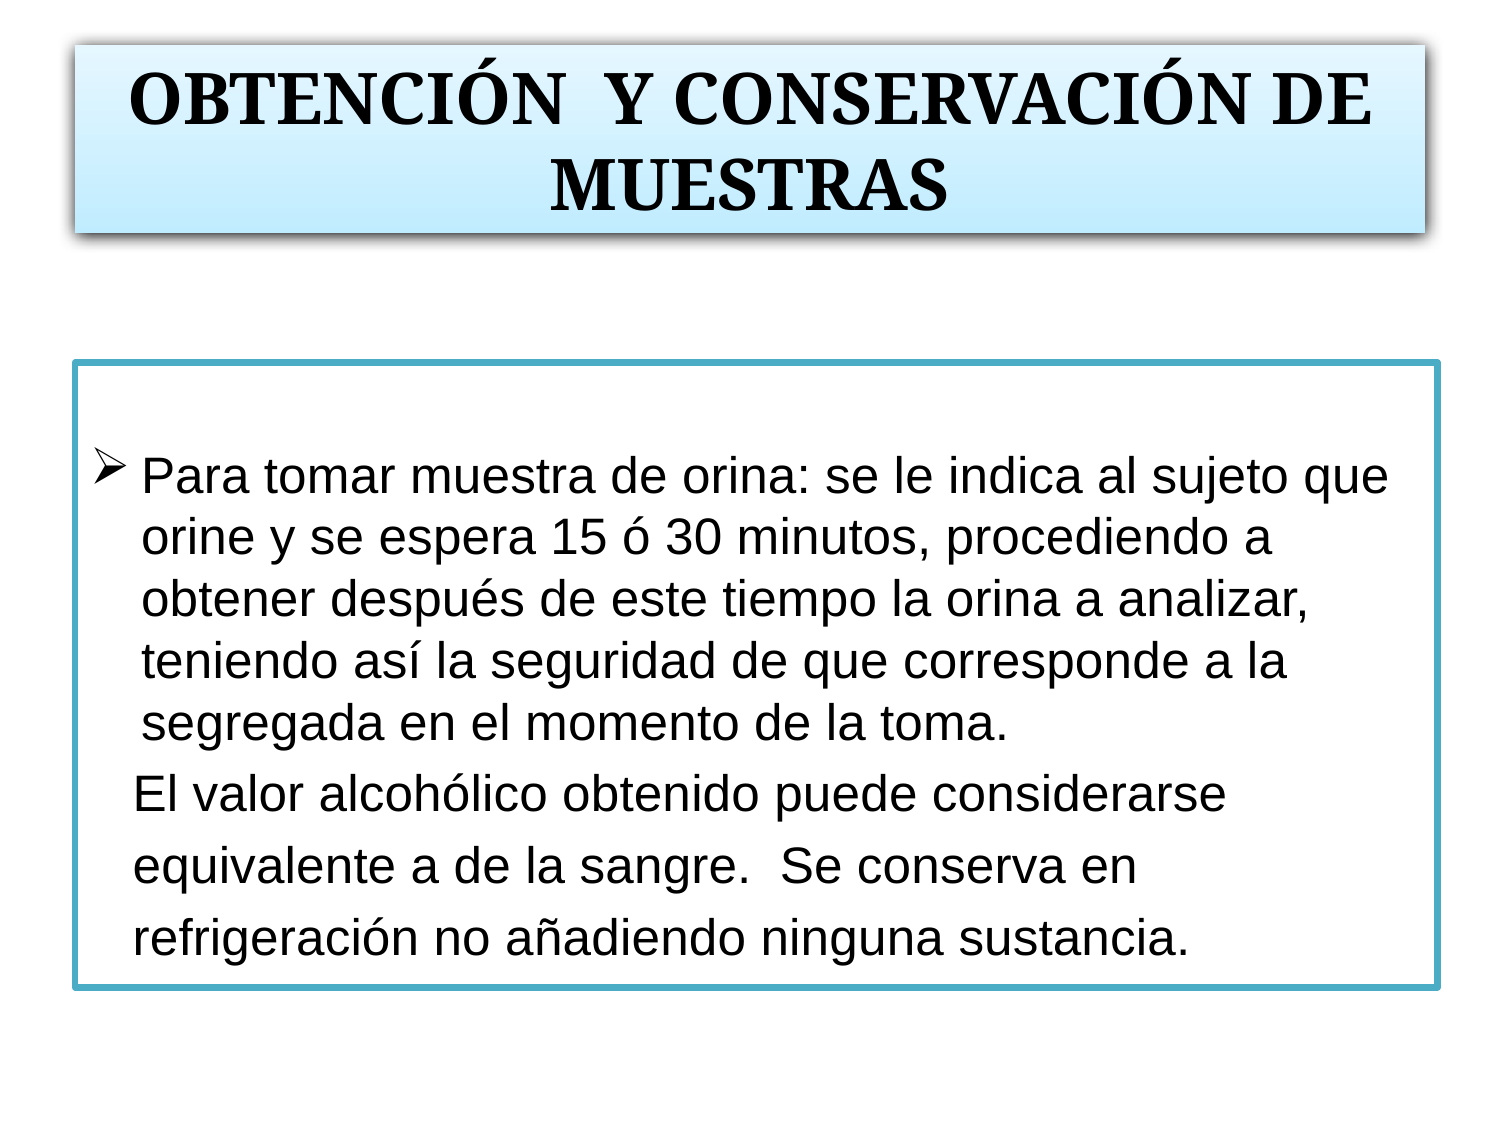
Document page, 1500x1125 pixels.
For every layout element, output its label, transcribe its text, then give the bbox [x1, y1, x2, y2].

list Para tomar muestra de orina: se le indica al sujeto que orine y se espera 15 ó 30 minutos, procediendo a obtener después de este tiempo la orina a analizar, teniendo así la seguridad de que corresponde a la segregada en el momento de la toma. El valor alcohólico obtenido puede considerarse equivalente a de la sangre. Se conserva en refrigeración no añadiendo ninguna sustancia. [73, 360, 1440, 989]
title OBTENCIÓN Y CONSERVACIÓN DE MUESTRAS [74, 44, 1426, 233]
